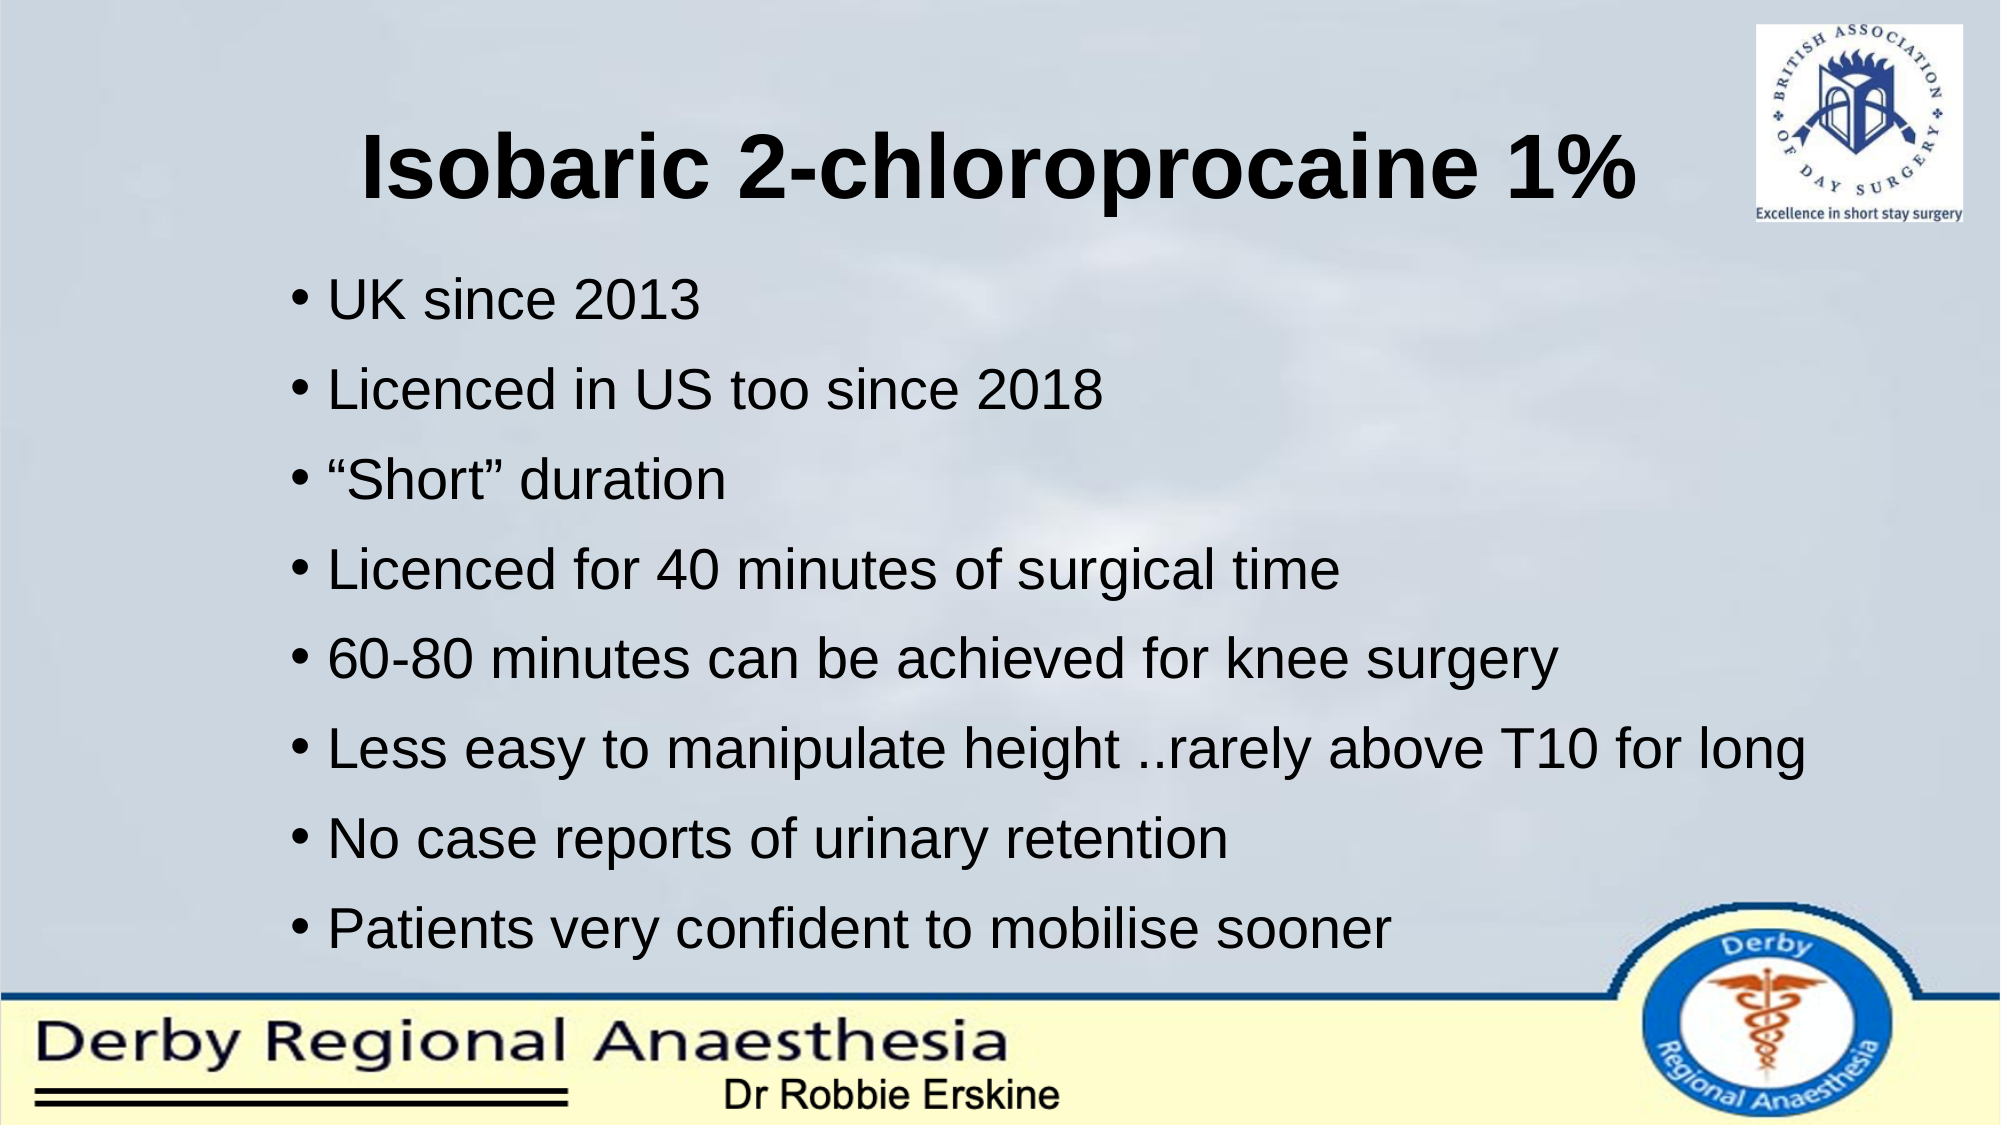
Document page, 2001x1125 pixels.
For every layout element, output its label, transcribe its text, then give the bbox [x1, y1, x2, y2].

title Isobaric 2-chloroprocaine 1% [137, 59, 1863, 278]
picture [0, 0, 2001, 1125]
list UK since 2013 Licenced in US too since 2018 “Short” duration Licenced for 40 minutes of surgical time 60-80 minutes can be achieved for knee surgery Less easy to manipulate height ..rarely above T10 for long No case reports of urinary retention Patients very confident to mobilise sooner [275, 254, 2000, 969]
